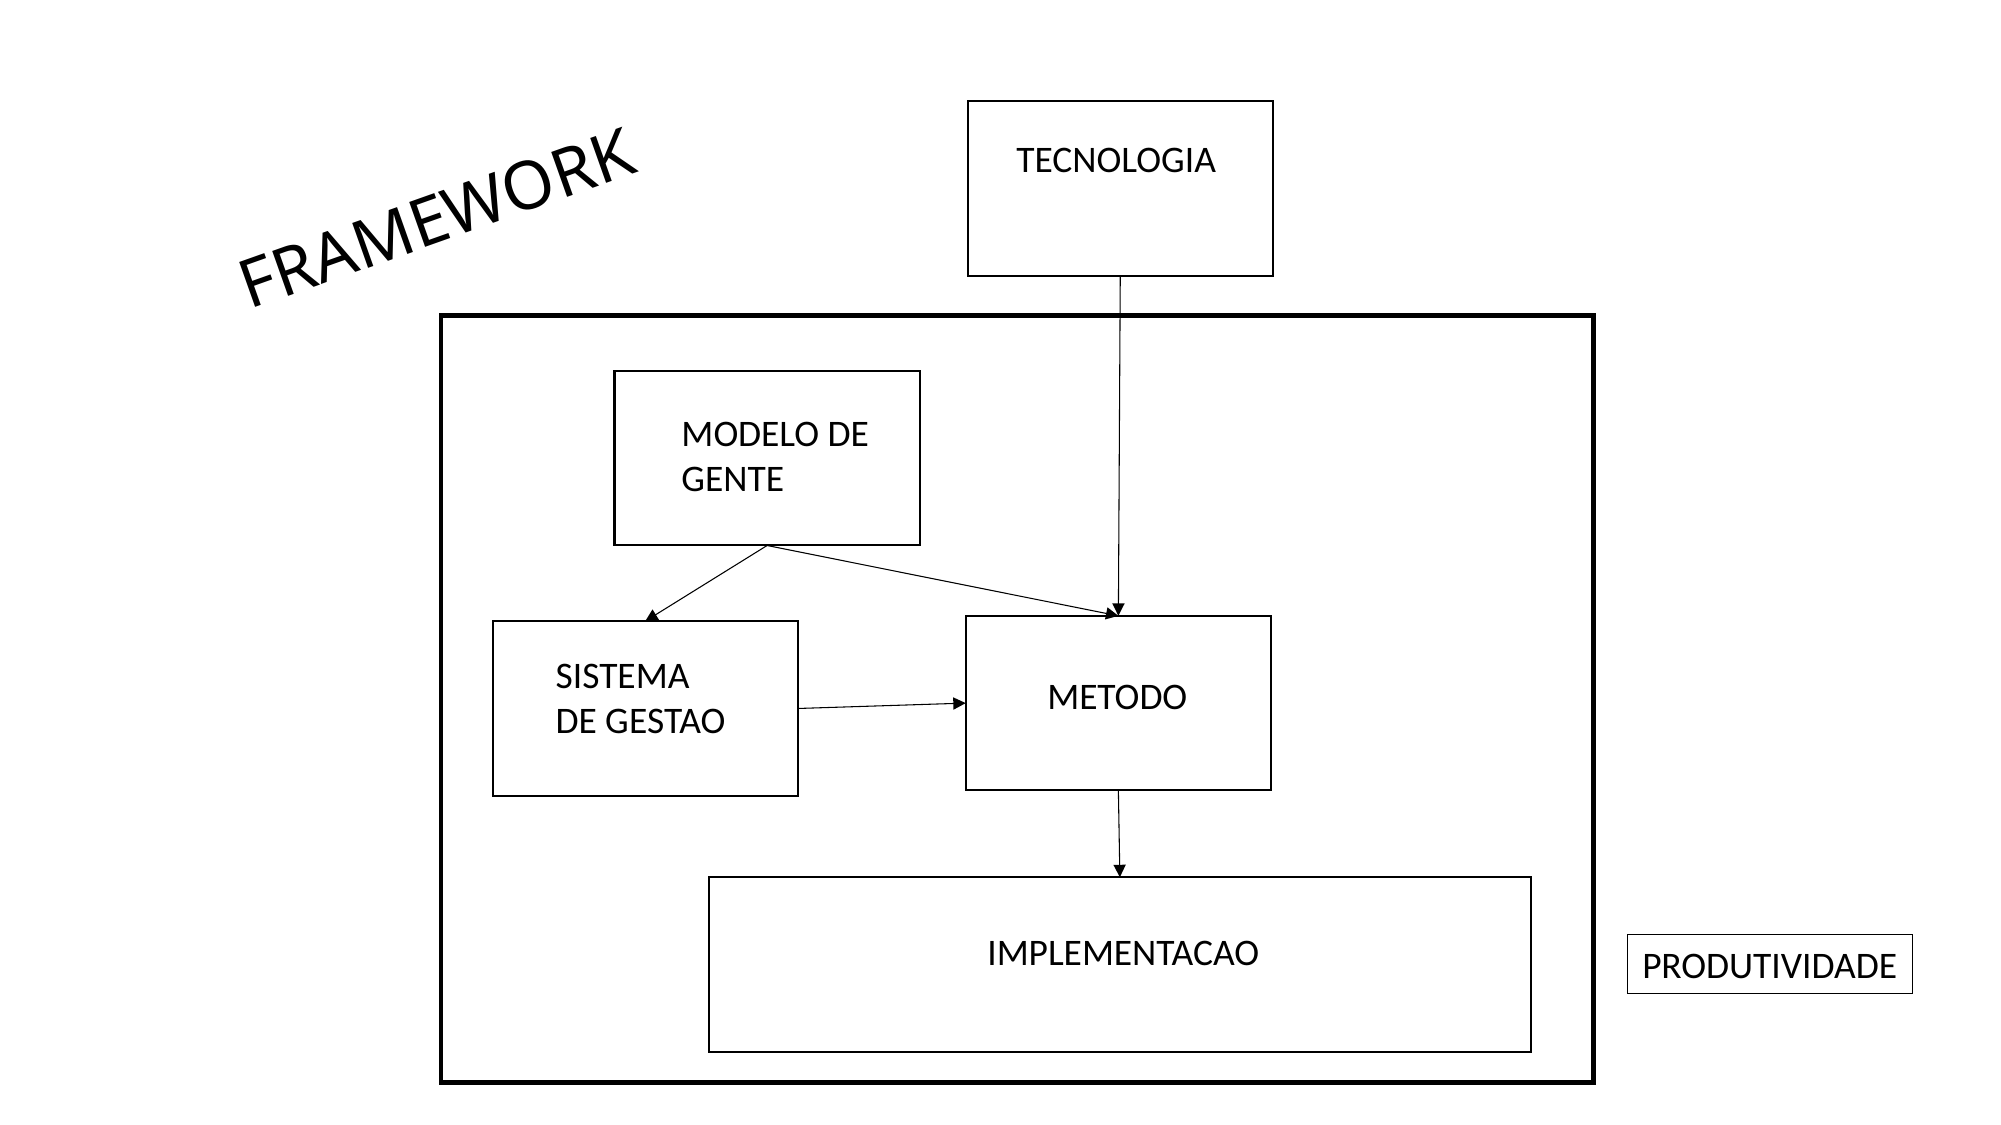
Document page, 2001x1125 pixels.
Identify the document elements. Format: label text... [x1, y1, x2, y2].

text_box FRAMEWORK [211, 90, 677, 334]
text_box [440, 314, 1595, 1083]
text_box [797, 703, 966, 709]
text_box PRODUTIVIDADE [1627, 934, 1913, 994]
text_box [767, 545, 1119, 616]
text_box [967, 100, 1274, 277]
text_box TECNOLOGIA [1001, 127, 1232, 187]
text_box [645, 545, 768, 622]
